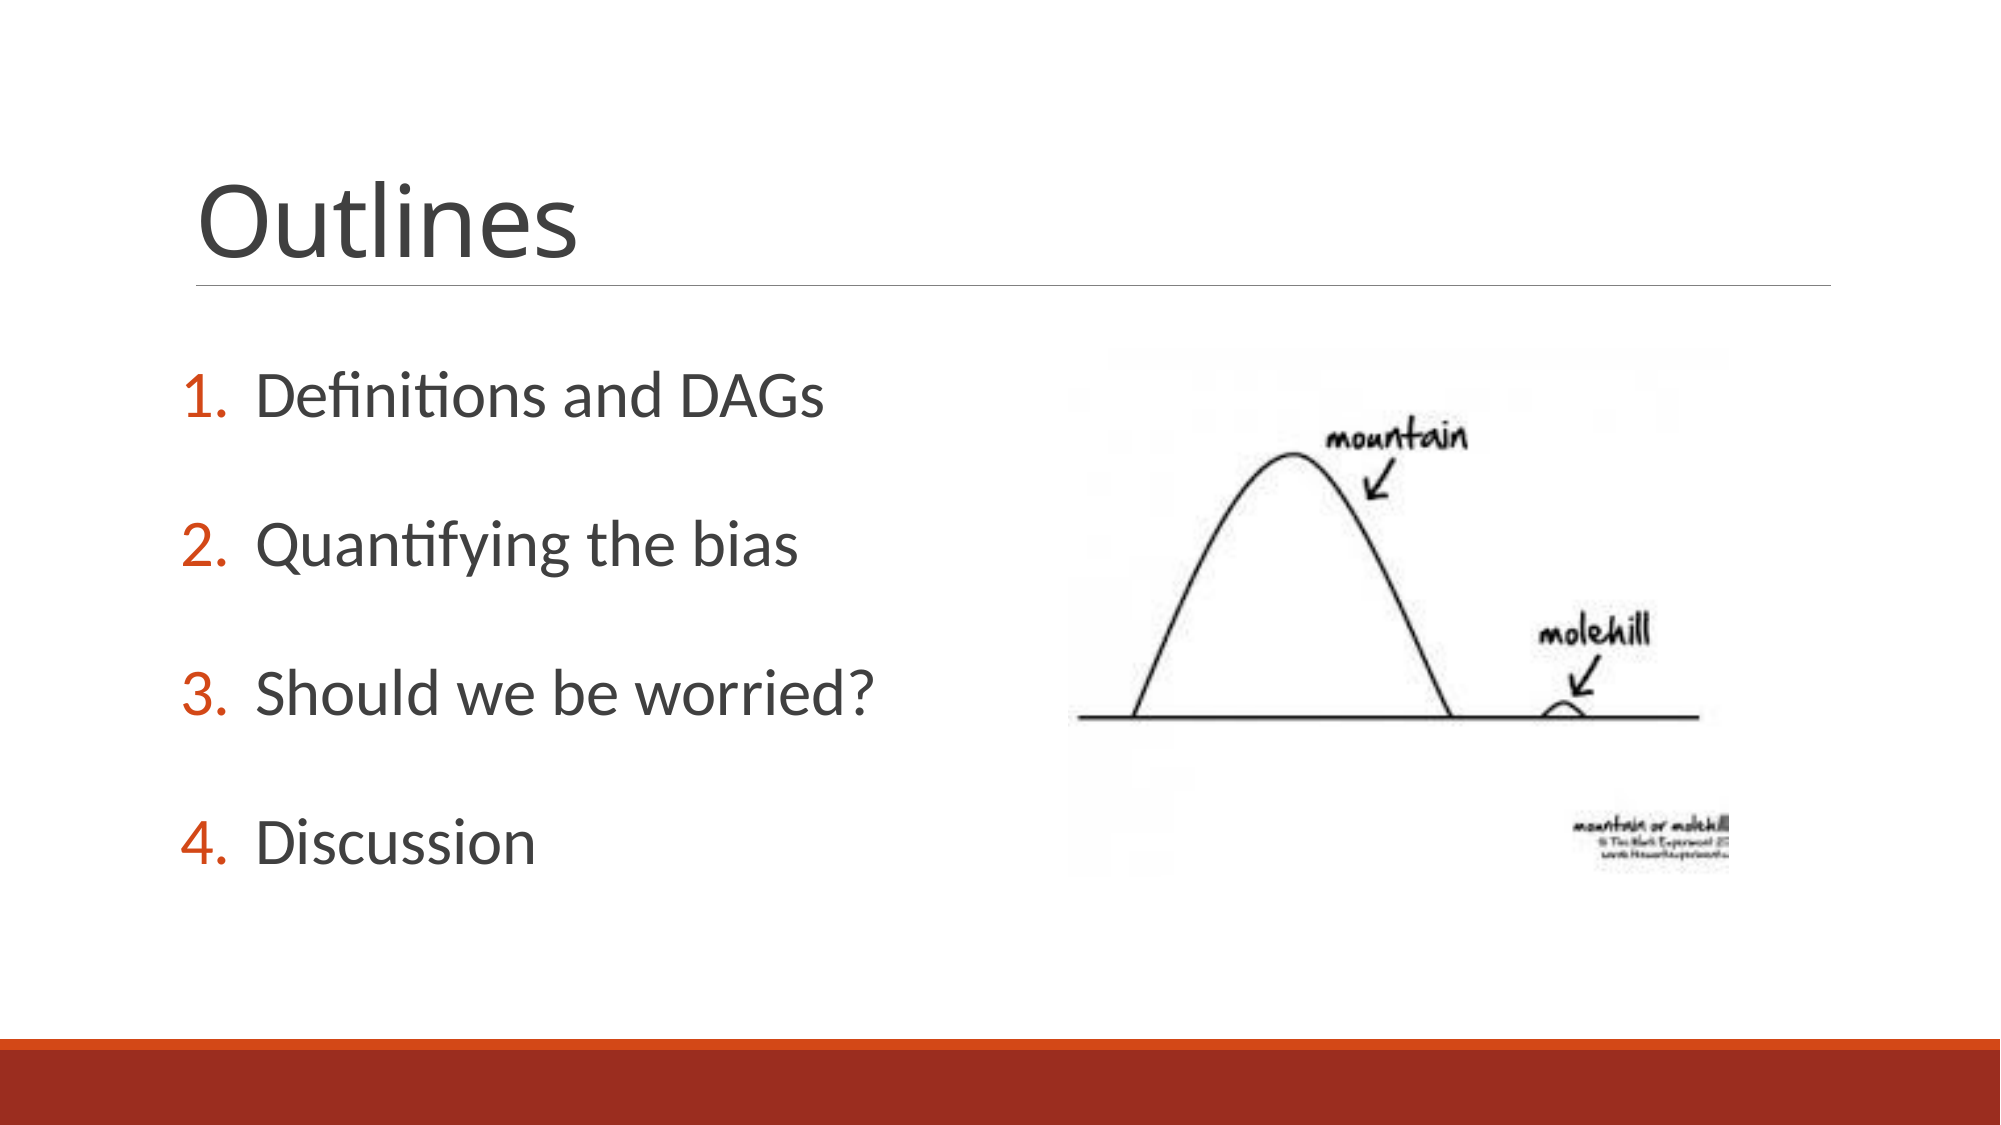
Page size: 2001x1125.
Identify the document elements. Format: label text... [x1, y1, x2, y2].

title Outlines [180, 47, 1830, 285]
picture [1068, 347, 1729, 877]
list Definitions and DAGs Quantifying the bias Should we be worried? Discussion [180, 302, 1830, 963]
